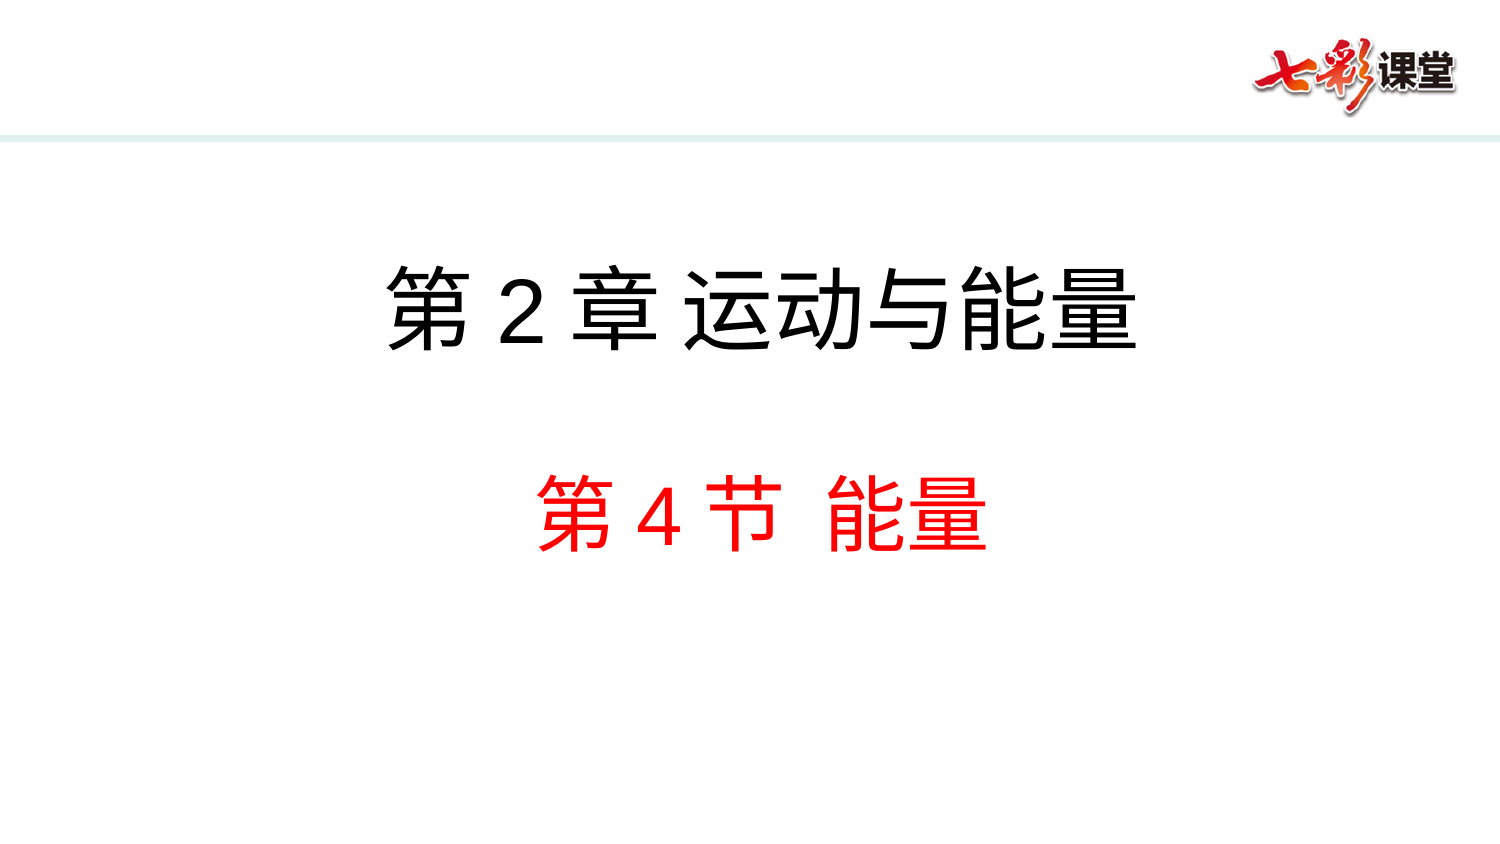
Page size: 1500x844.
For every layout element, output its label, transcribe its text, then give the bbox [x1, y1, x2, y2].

picture [1249, 32, 1461, 118]
text_box 第2章 运动与能量 第4节 能量 [175, 244, 1348, 570]
